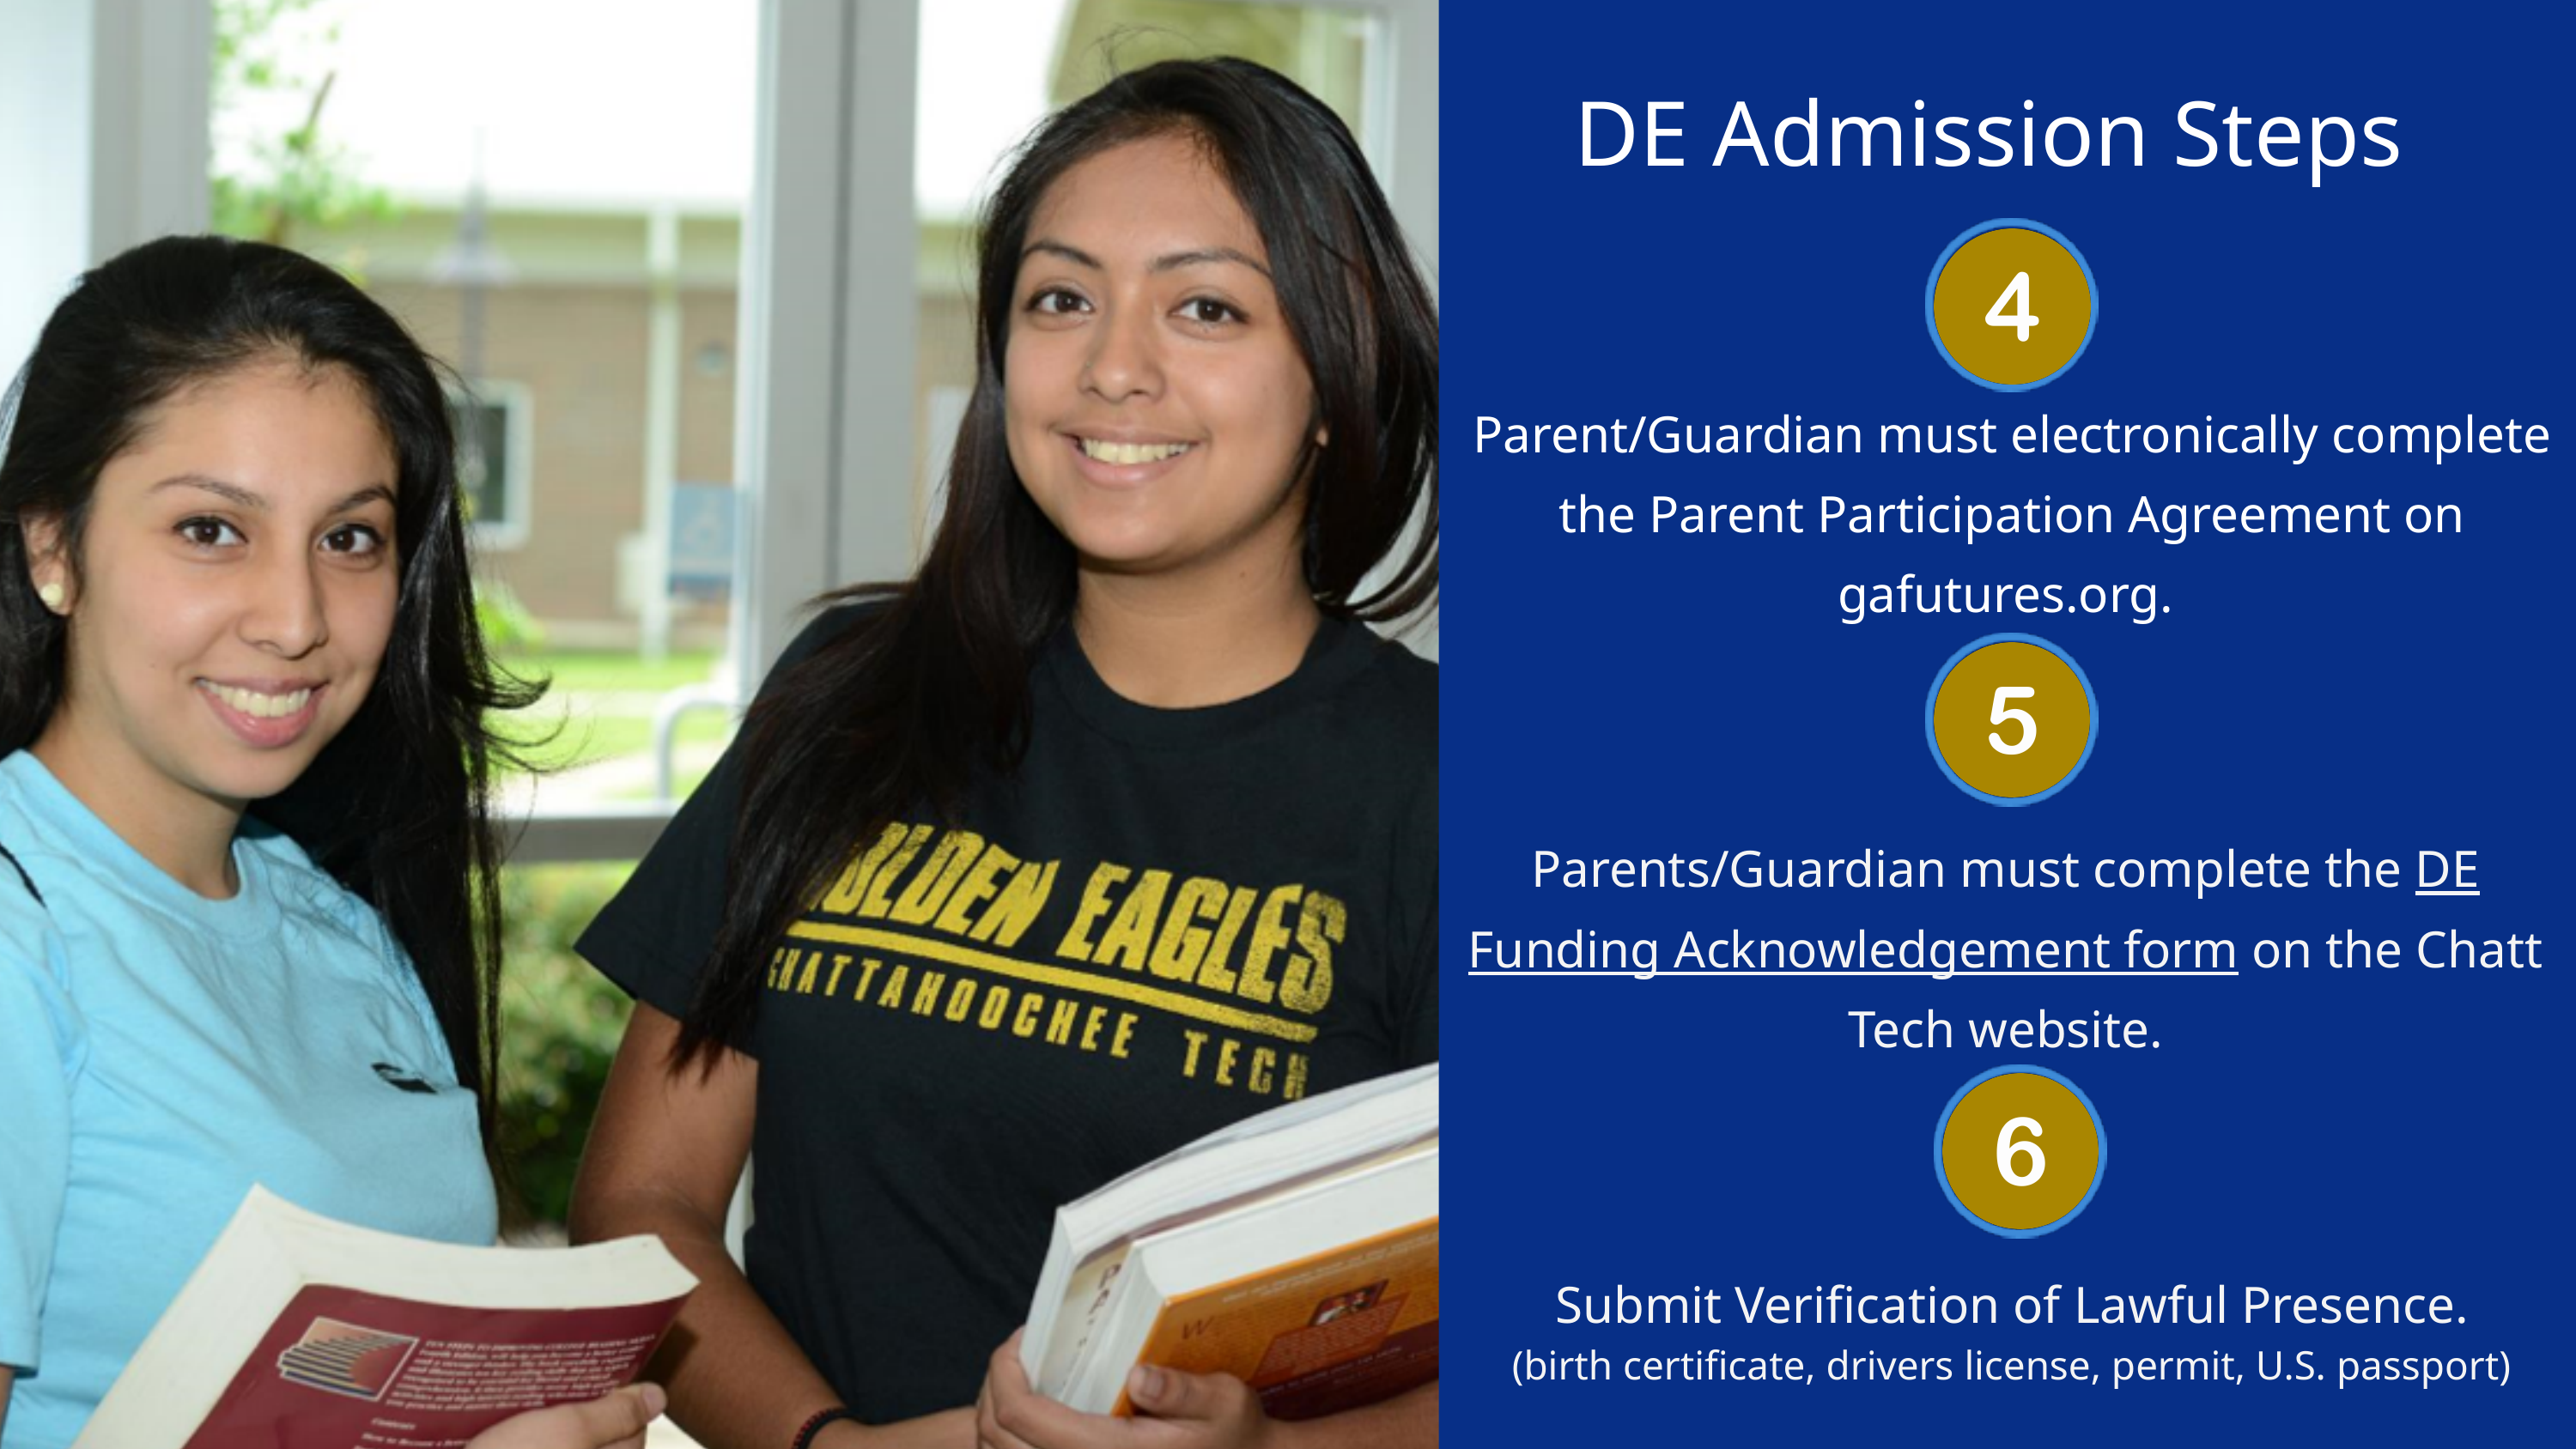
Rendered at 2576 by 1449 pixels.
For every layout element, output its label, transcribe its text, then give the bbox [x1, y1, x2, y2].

picture [1924, 633, 2099, 807]
picture [0, 0, 1439, 1449]
text_box Parents/Guardian must complete the DE Funding Acknowledgement form on the Chatt Tech website. [1442, 817, 2576, 1188]
picture [1924, 218, 2099, 392]
text_box Parent/Guardian must electronically complete the Parent Participation Agreement on gafutures.org. [1448, 382, 2576, 623]
text_box Submit Verification of Lawful Presence. (birth certificate, drivers license, permit, U.S. passport) [1450, 1252, 2573, 1449]
picture [1933, 1064, 2108, 1239]
text_box DE Admission Steps [1460, 76, 2518, 185]
